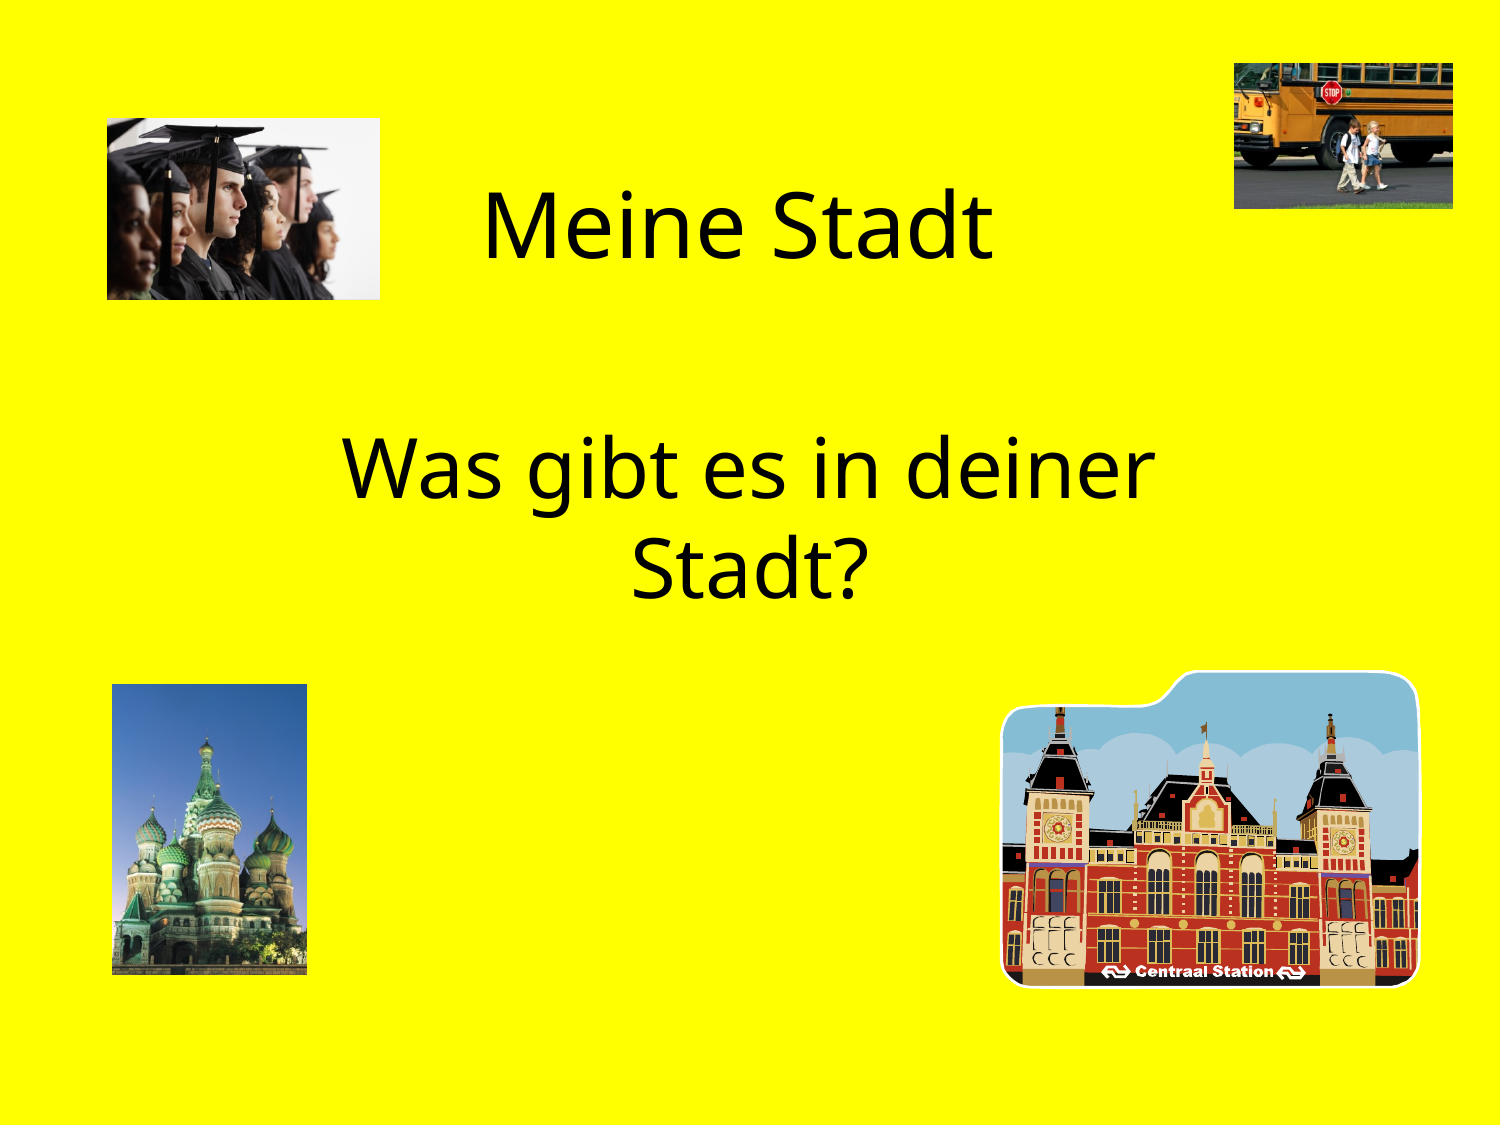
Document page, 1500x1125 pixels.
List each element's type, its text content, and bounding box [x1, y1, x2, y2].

picture [1234, 63, 1453, 210]
picture [997, 668, 1424, 991]
title Meine Stadt [100, 101, 1376, 343]
subtitle Was gibt es in deiner Stadt? [225, 408, 1275, 696]
picture [111, 683, 307, 976]
picture [107, 118, 380, 300]
